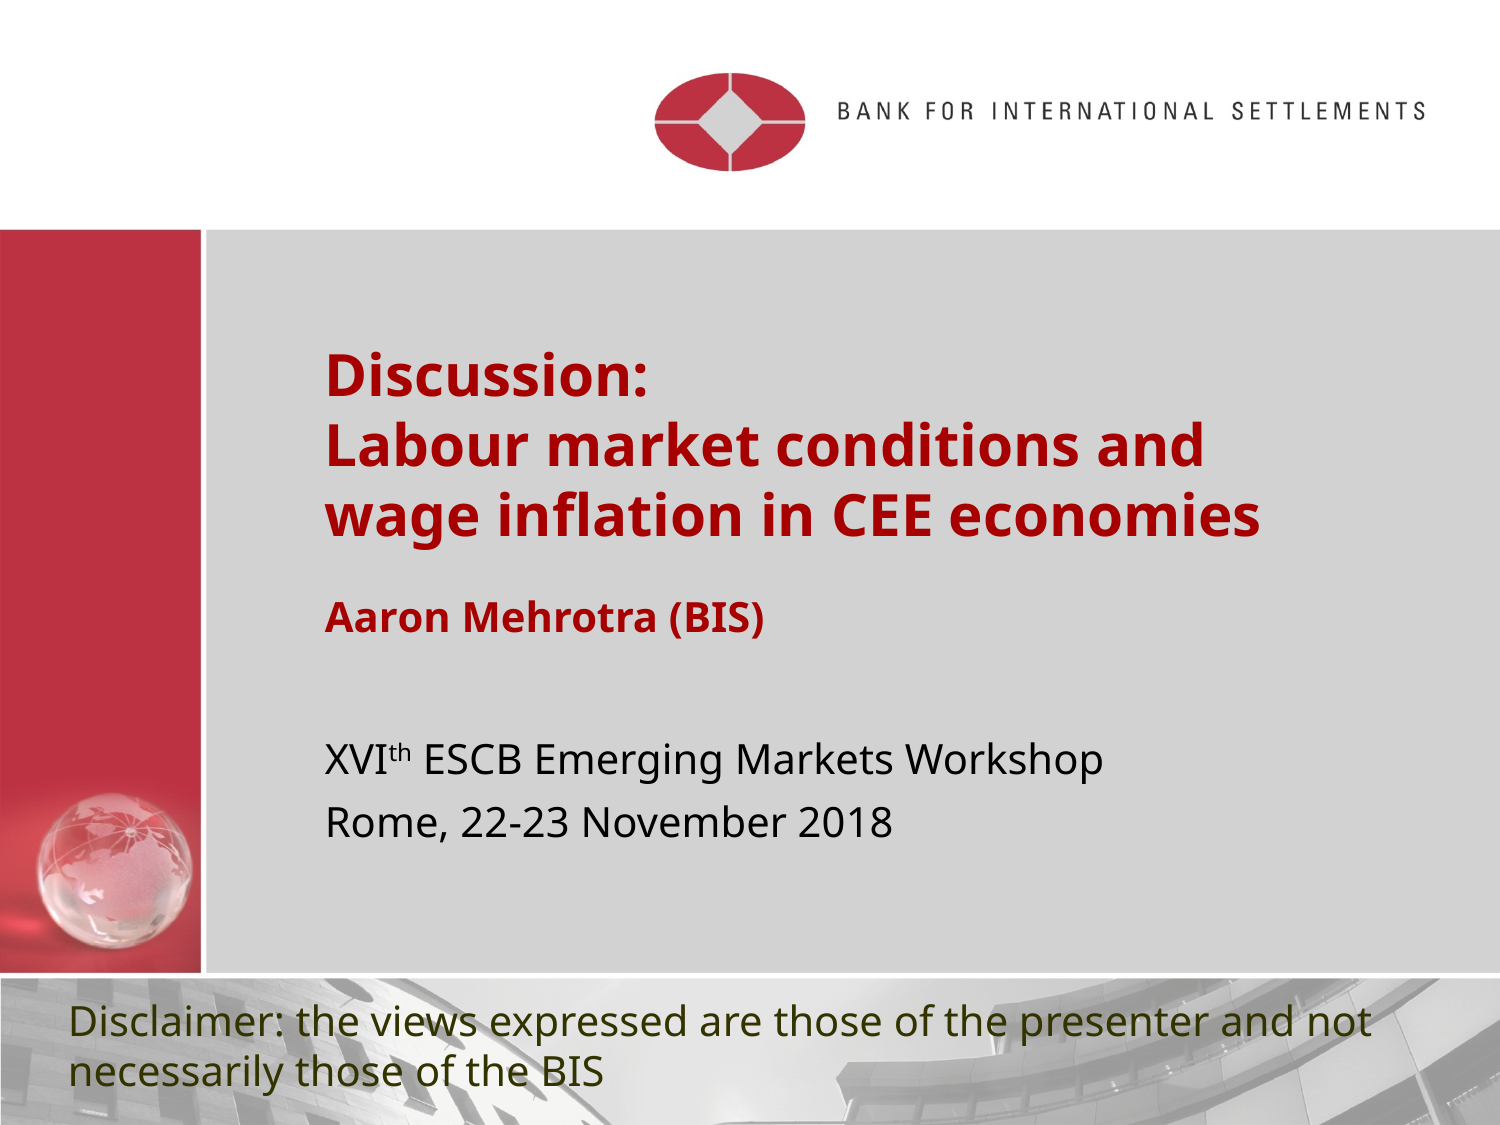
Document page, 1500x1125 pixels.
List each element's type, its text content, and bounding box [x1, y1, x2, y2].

title Discussion: Labour market conditions and wage inflation in CEE economies [324, 338, 1341, 516]
picture [0, 71, 1500, 1125]
text_box Disclaimer: the views expressed are those of the presenter and not necessarily those of the BIS [53, 987, 1436, 1103]
subtitle Aaron Mehrotra (BIS) XVIth ESCB Emerging Markets Workshop Rome, 22-23 November 2018 [324, 586, 1294, 858]
